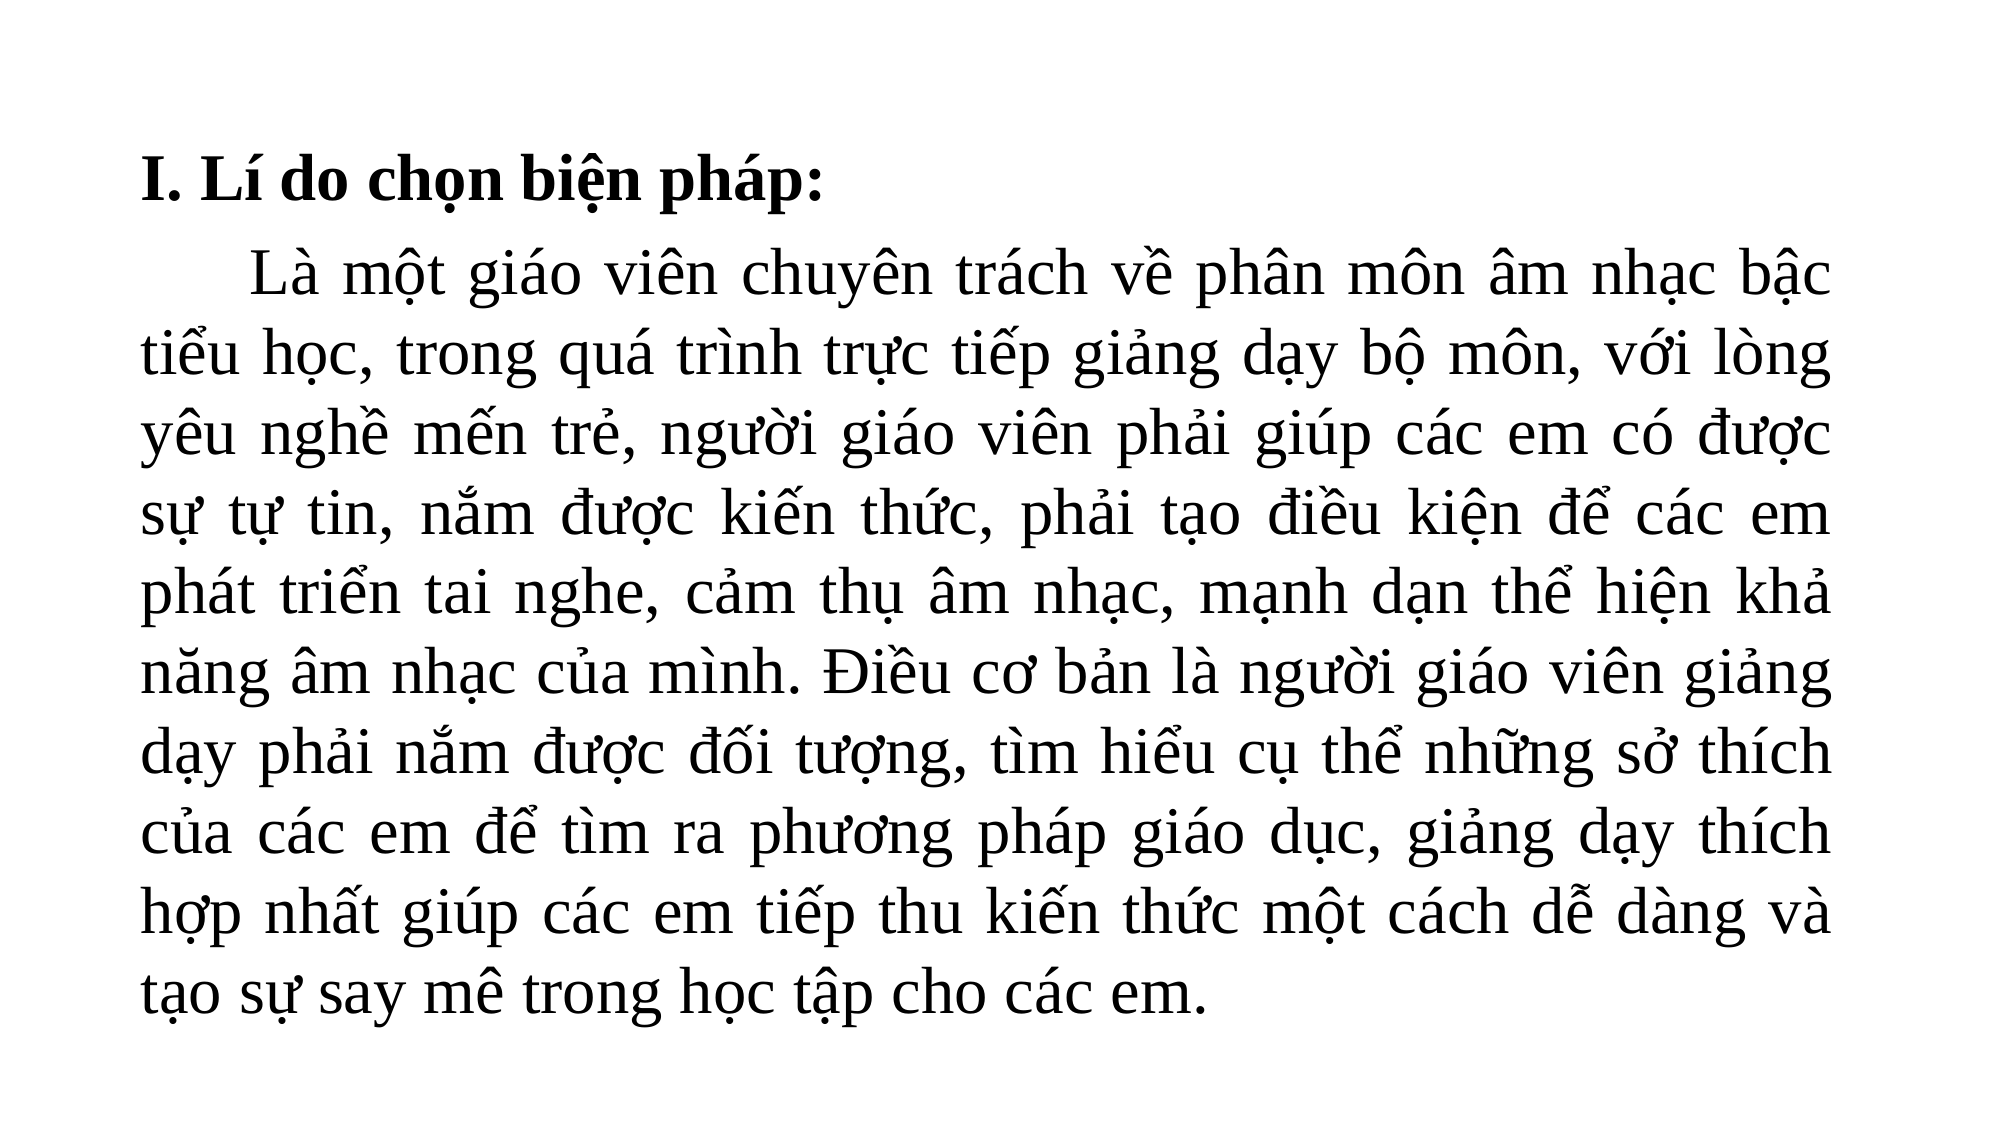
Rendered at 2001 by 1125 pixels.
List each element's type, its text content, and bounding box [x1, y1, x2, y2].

list I. Lí do chọn biện pháp: Là một giáo viên chuyên trách về phân môn âm nhạc bậc tiểu học, trong quá trình trực tiếp giảng dạy bộ môn, với lòng yêu nghề mến trẻ, người giáo viên phải giúp các em có được sự tự tin, nắm được kiến thức, phải tạo điều kiện để các em phát triển tai nghe, cảm thụ âm nhạc, mạnh dạn thể hiện khả năng âm nhạc của mình. Điều cơ bản là người giáo viên giảng dạy phải nắm được đối tượng, tìm hiểu cụ thể những sở thích của các em để tìm ra phương pháp giáo dục, giảng dạy thích hợp nhất giúp các em tiếp thu kiến thức một cách dễ dàng và tạo sự say mê trong học tập cho các em. [125, 30, 1851, 1125]
